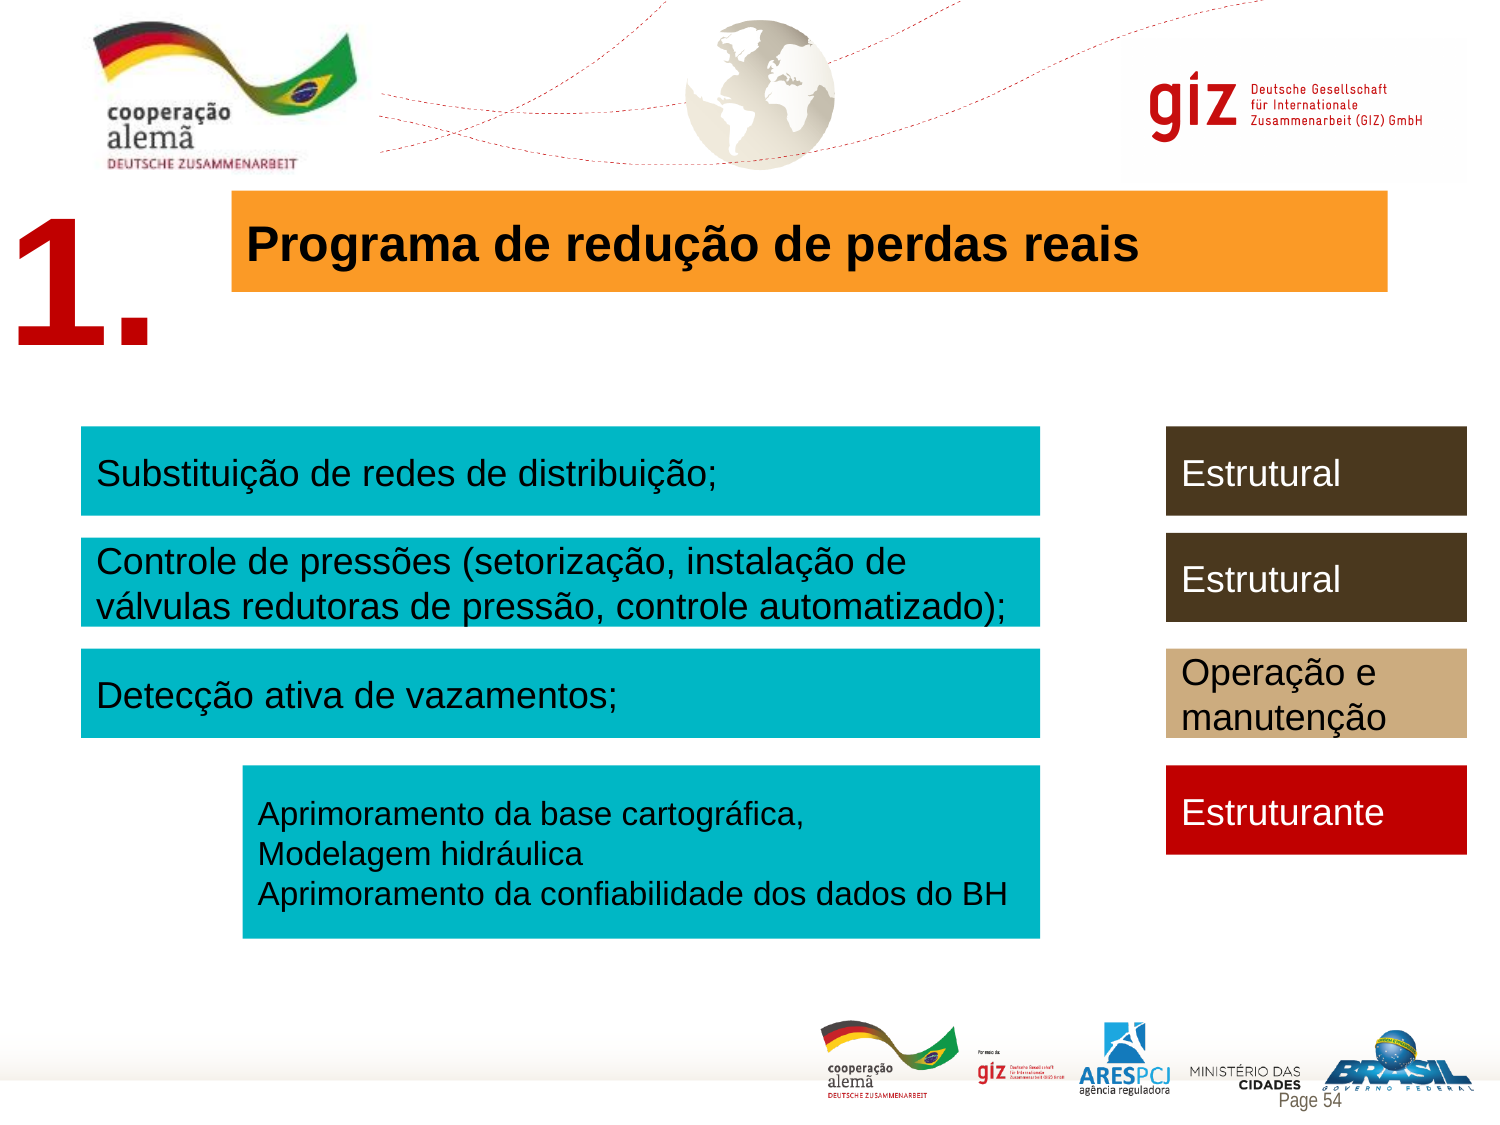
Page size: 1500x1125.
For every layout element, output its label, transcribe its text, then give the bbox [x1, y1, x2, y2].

text_box Estrutural [1166, 426, 1467, 516]
picture [70, 0, 1467, 190]
text_box Operação e manutenção [1166, 648, 1467, 738]
text_box Estrutural [1166, 532, 1467, 622]
text_box 1. [0, 168, 233, 376]
text_box Detecção ativa de vazamentos; [81, 648, 1041, 738]
text_box Aprimoramento da base cartográfica, Modelagem hidráulica Aprimoramento da confiabilidade dos dados do BH [242, 765, 1041, 939]
text_box Estruturante [1166, 765, 1467, 855]
text_box Substituição de redes de distribuição; [81, 426, 1041, 516]
text_box Controle de pressões (setorização, instalação de válvulas redutoras de pressão, controle automatizado); [81, 537, 1041, 627]
picture [0, 959, 1500, 1125]
text_box Programa de redução de perdas reais [233, 190, 1388, 292]
